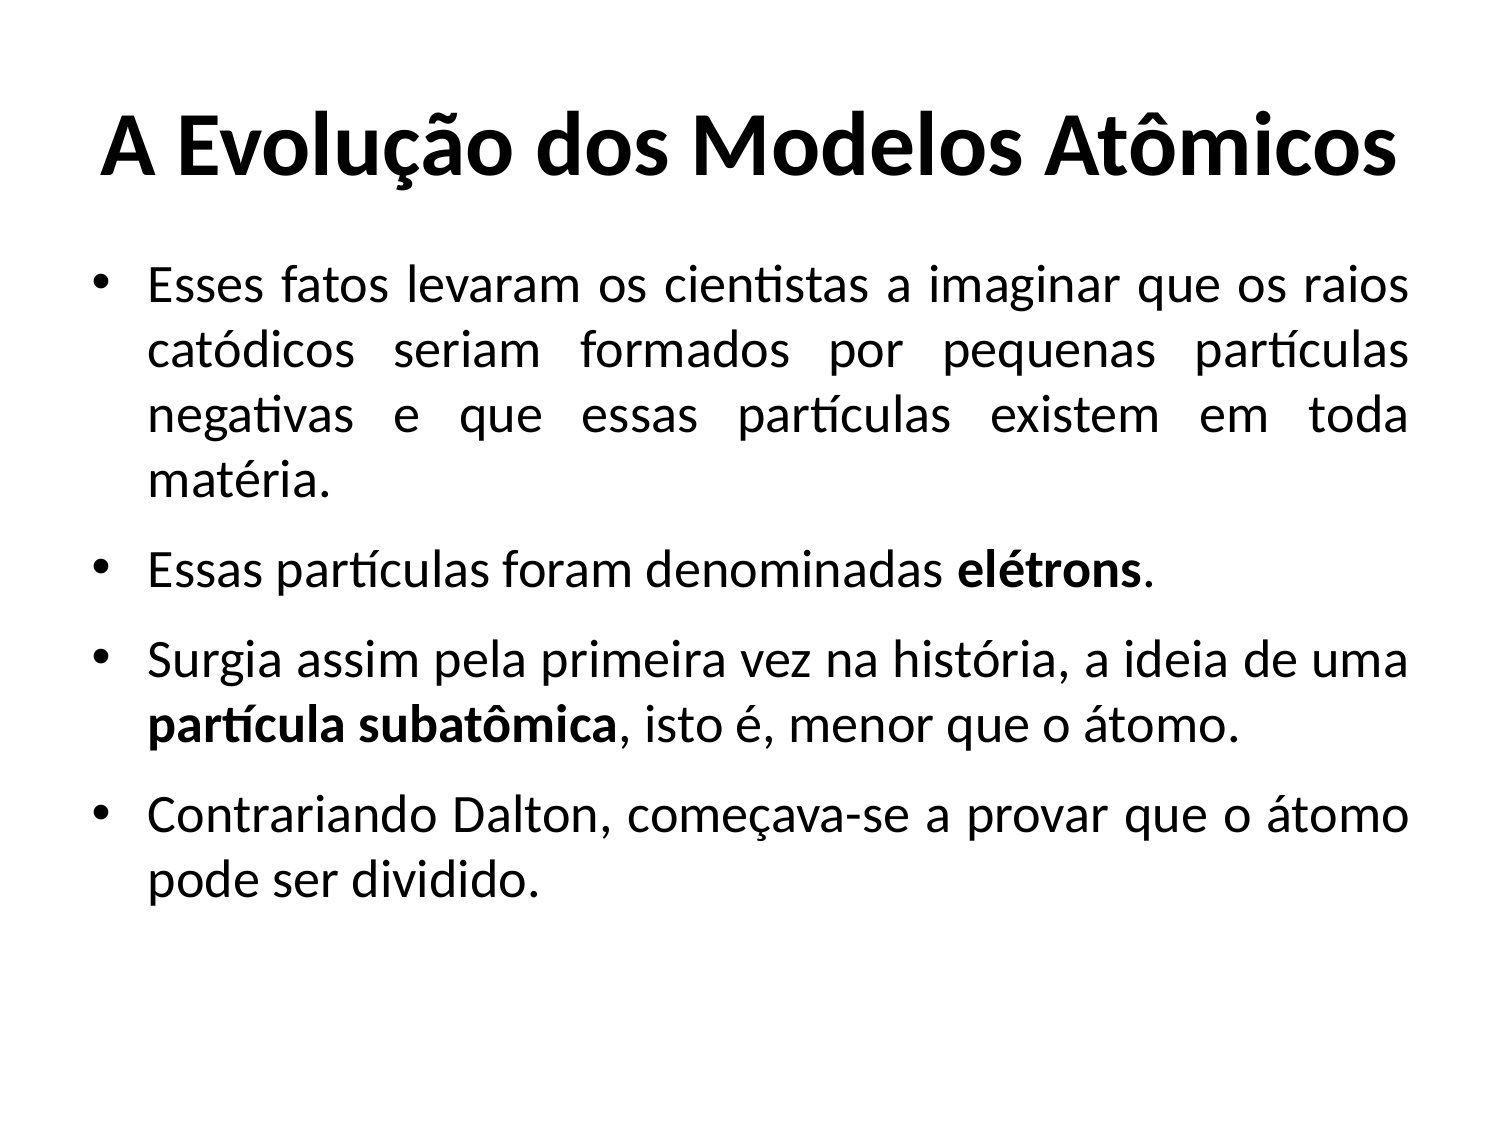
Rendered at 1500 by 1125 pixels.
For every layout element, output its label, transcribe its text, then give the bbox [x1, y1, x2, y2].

title A Evolução dos Modelos Atômicos [75, 45, 1425, 233]
list Esses fatos levaram os cientistas a imaginar que os raios catódicos seriam formados por pequenas partículas negativas e que essas partículas existem em toda matéria. Essas partículas foram denominadas elétrons. Surgia assim pela primeira vez na história, a ideia de uma partícula subatômica, isto é, menor que o átomo. Contrariando Dalton, começava-se a provar que o átomo pode ser dividido. [76, 240, 1427, 984]
